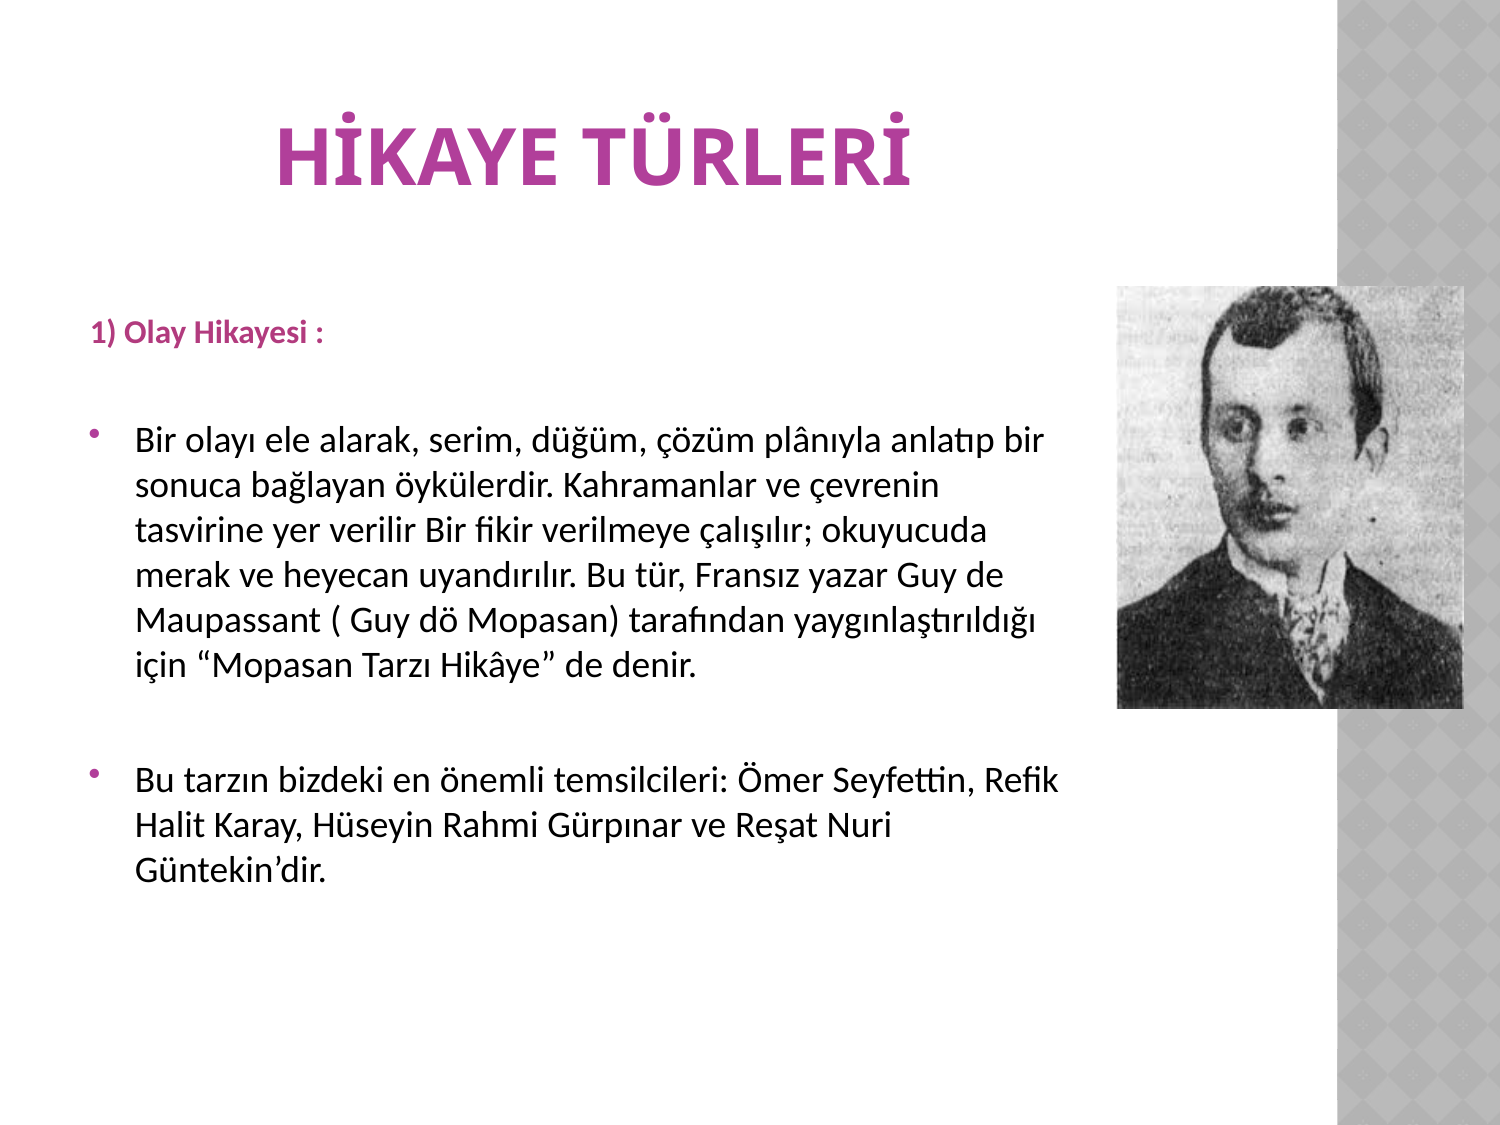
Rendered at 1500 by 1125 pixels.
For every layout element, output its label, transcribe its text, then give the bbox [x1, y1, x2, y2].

title Hikaye türleri [265, 46, 1312, 201]
picture [1115, 286, 1464, 710]
list 1) Olay Hikayesi : Bir olayı ele alarak, serim, düğüm, çözüm plânıyla anlatıp bir sonuca bağlayan öykülerdir. Kahramanlar ve çevrenin tasvirine yer verilir Bir fikir verilmeye çalışılır; okuyucuda merak ve heyecan uyandırılır. Bu tür, Fransız yazar Guy de Maupassant ( Guy dö Mopasan) tarafından yaygınlaştırıldığı için “Mopasan Tarzı Hikâye” de denir. Bu tarzın bizdeki en önemli temsilcileri: Ömer Seyfettin, Refik Halit Karay, Hüseyin Rahmi Gürpınar ve Reşat Nuri Güntekin’dir. [75, 302, 1081, 1005]
